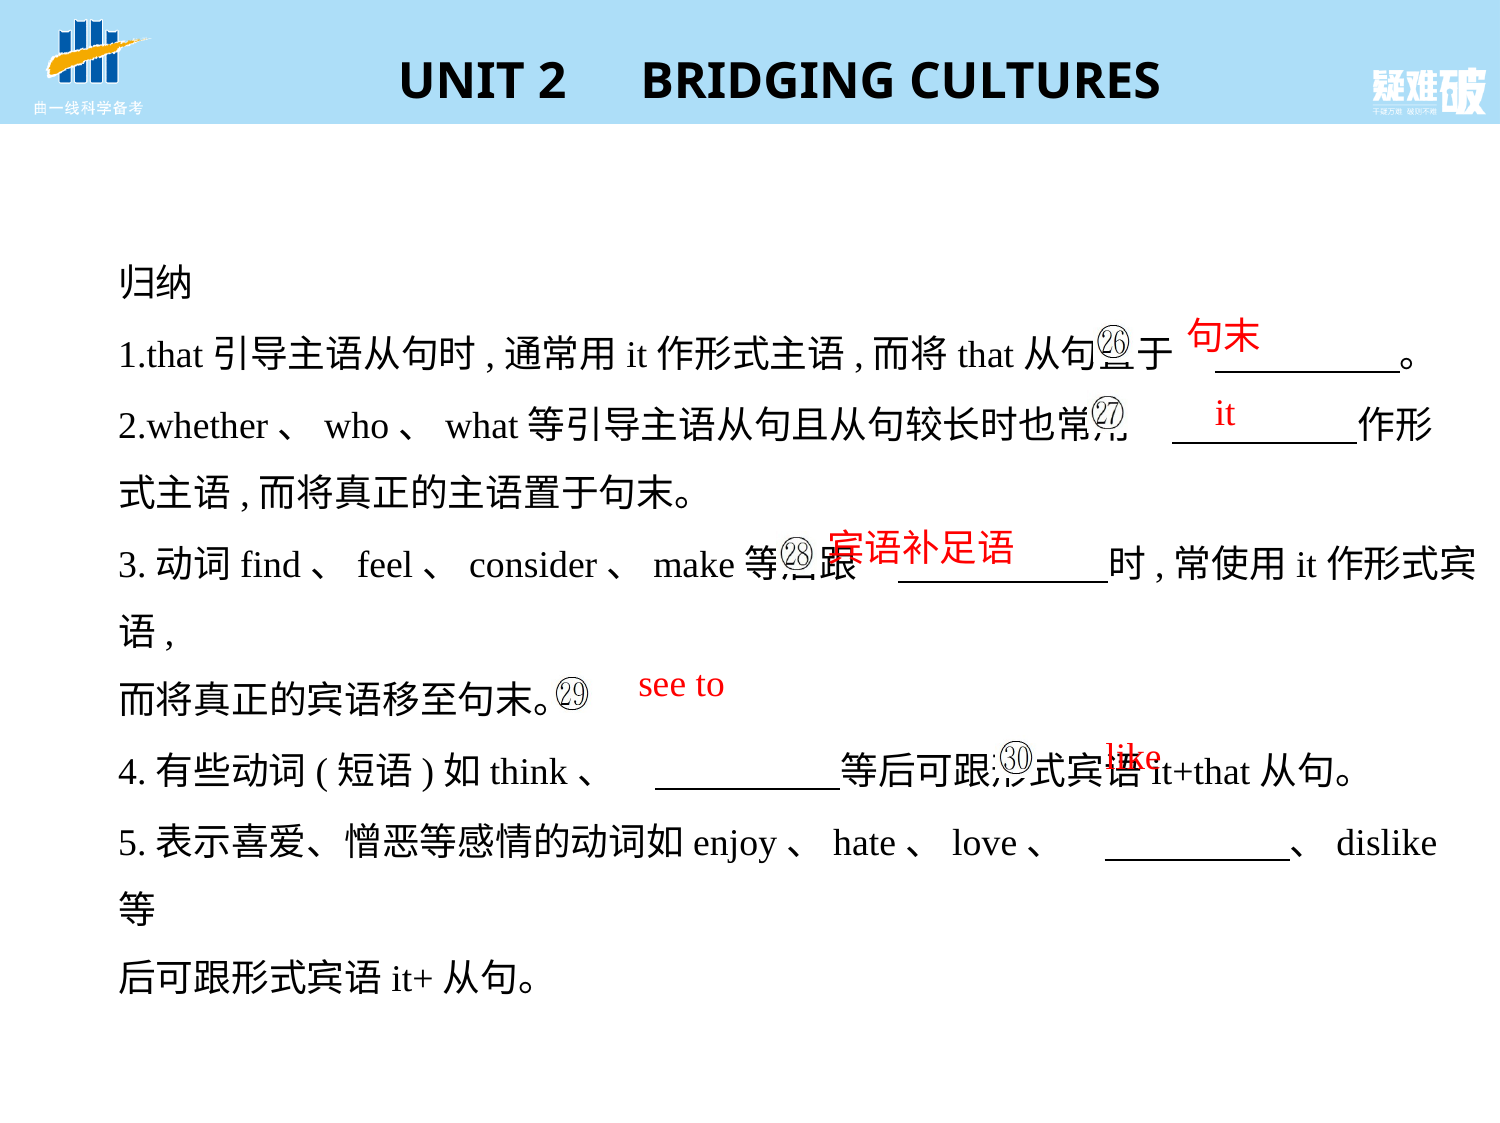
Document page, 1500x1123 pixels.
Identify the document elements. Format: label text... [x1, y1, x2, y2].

text_box like [1090, 724, 1177, 784]
text_box it [1199, 380, 1251, 440]
picture [995, 735, 1037, 778]
text_box 归纳 1.that引导主语从句时,通常用it作形式主语,而将that从句置于 。 2.whether、who、what等引导主语从句且从句较长时也常用 作形 式主语,而将真正的主语置于句末。 3.动词find、feel、consider、make等后跟 时,常使用it作形式宾语, 而将真正的宾语移至句末。 4.有些动词(短语)如think、 等后可跟形式宾语it+that从句。 5.表示喜爱、憎恶等感情的动词如enjoy、hate、love、 、dislike等 后可跟形式宾语it+从句。 [118, 236, 1483, 1000]
text_box 宾语补足语 [812, 516, 1030, 577]
picture [1093, 318, 1135, 362]
picture [1086, 390, 1128, 434]
picture [551, 671, 593, 715]
text_box see to [623, 652, 741, 712]
picture [0, 0, 1500, 124]
picture [775, 531, 817, 574]
text_box 句末 [1171, 304, 1277, 365]
